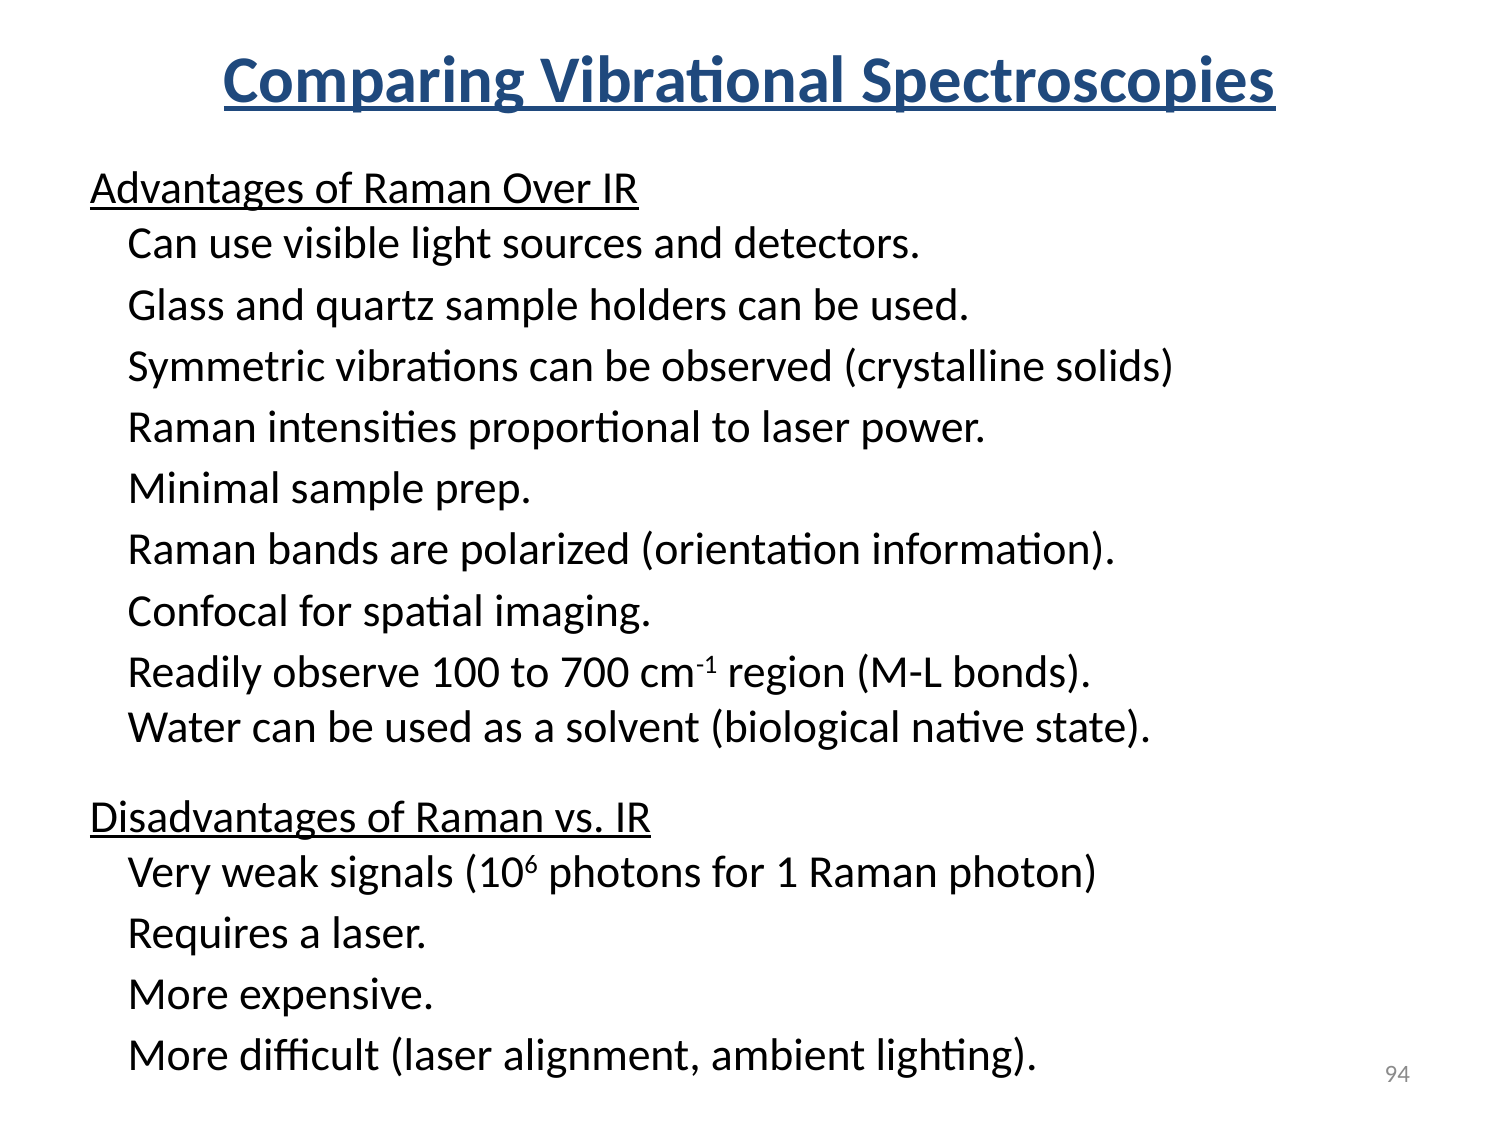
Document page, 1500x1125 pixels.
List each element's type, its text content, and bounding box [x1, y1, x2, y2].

slide_number 94 [1074, 1042, 1425, 1103]
text_box Advantages of Raman Over IR Can use visible light sources and detectors. Glass and quartz sample holders can be used. Symmetric vibrations can be observed (crystalline solids) Raman intensities proportional to laser power. Minimal sample prep. Raman bands are polarized (orientation information). Confocal for spatial imaging. Readily observe 100 to 700 cm-1 region (M-L bonds). Water can be used as a solvent (biological native state). [74, 150, 1275, 759]
text_box Disadvantages of Raman vs. IR Very weak signals (106 photons for 1 Raman photon) Requires a laser. More expensive. More difficult (laser alignment, ambient lighting). [74, 778, 1230, 1088]
text_box Comparing Vibrational Spectroscopies [74, 0, 1425, 151]
